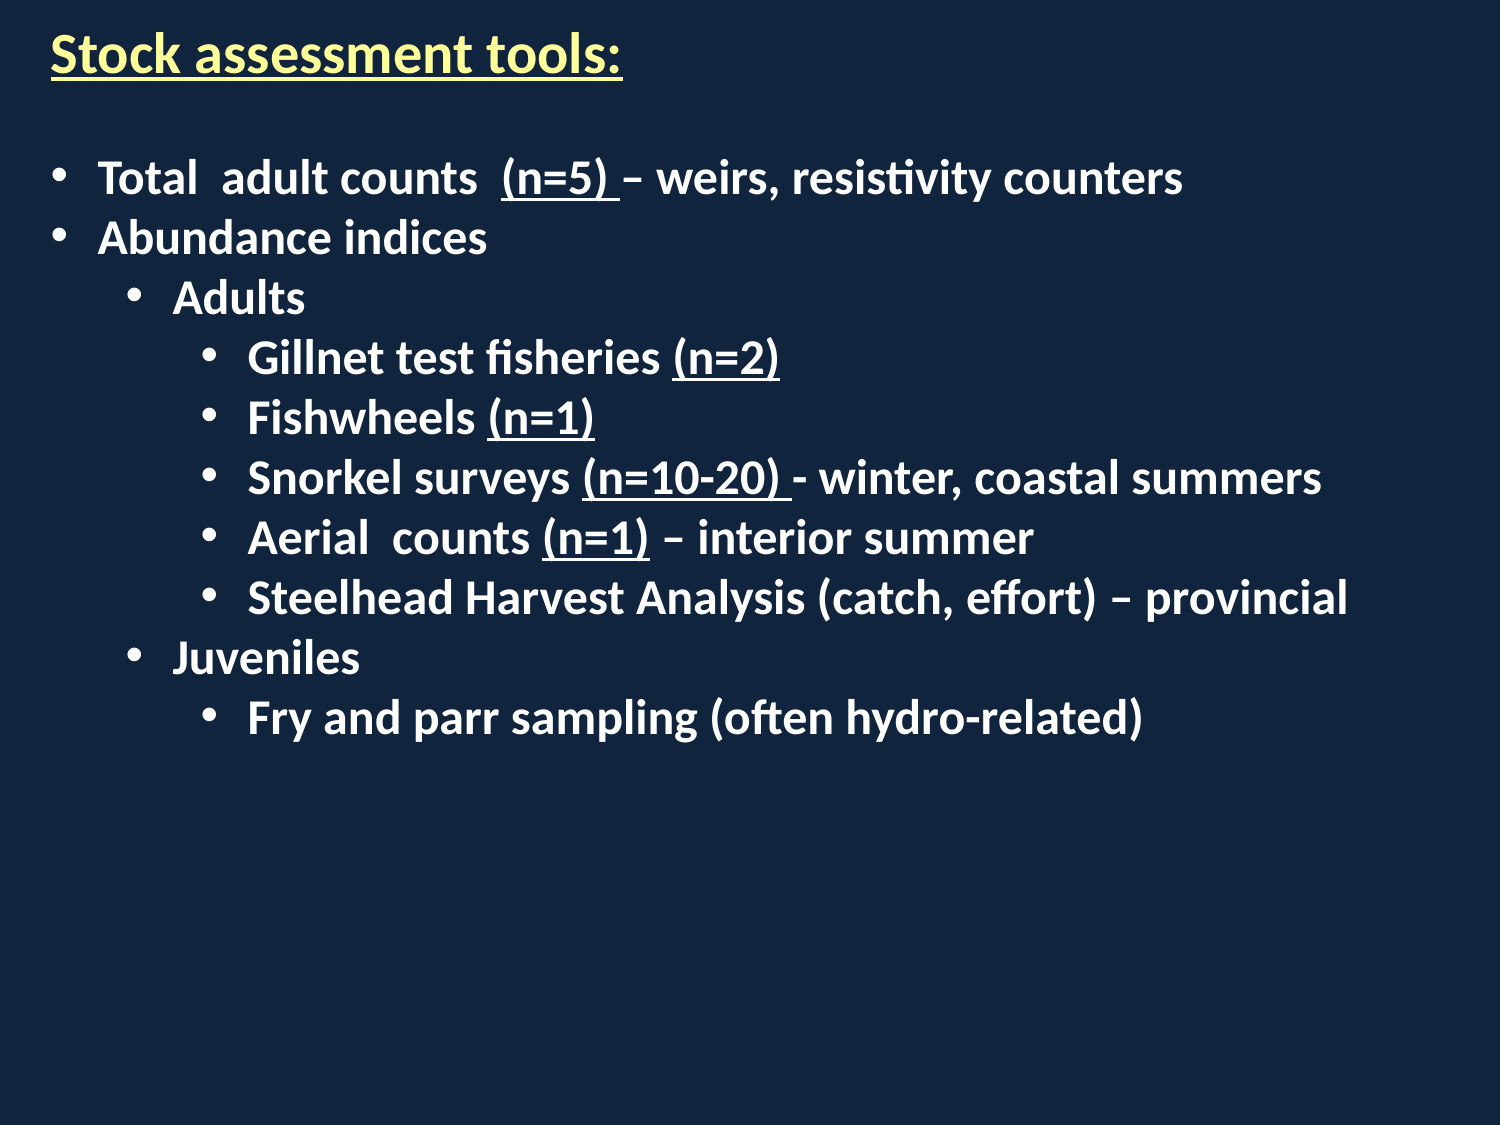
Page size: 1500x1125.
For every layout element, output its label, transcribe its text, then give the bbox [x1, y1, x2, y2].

text_box Stock assessment tools: Total adult counts (n=5) – weirs, resistivity counters Abundance indices Adults Gillnet test fisheries (n=2) Fishwheels (n=1) Snorkel surveys (n=10-20) - winter, coastal summers Aerial counts (n=1) – interior summer Steelhead Harvest Analysis (catch, effort) – provincial Juveniles Fry and parr sampling (often hydro-related) [35, 7, 1365, 933]
